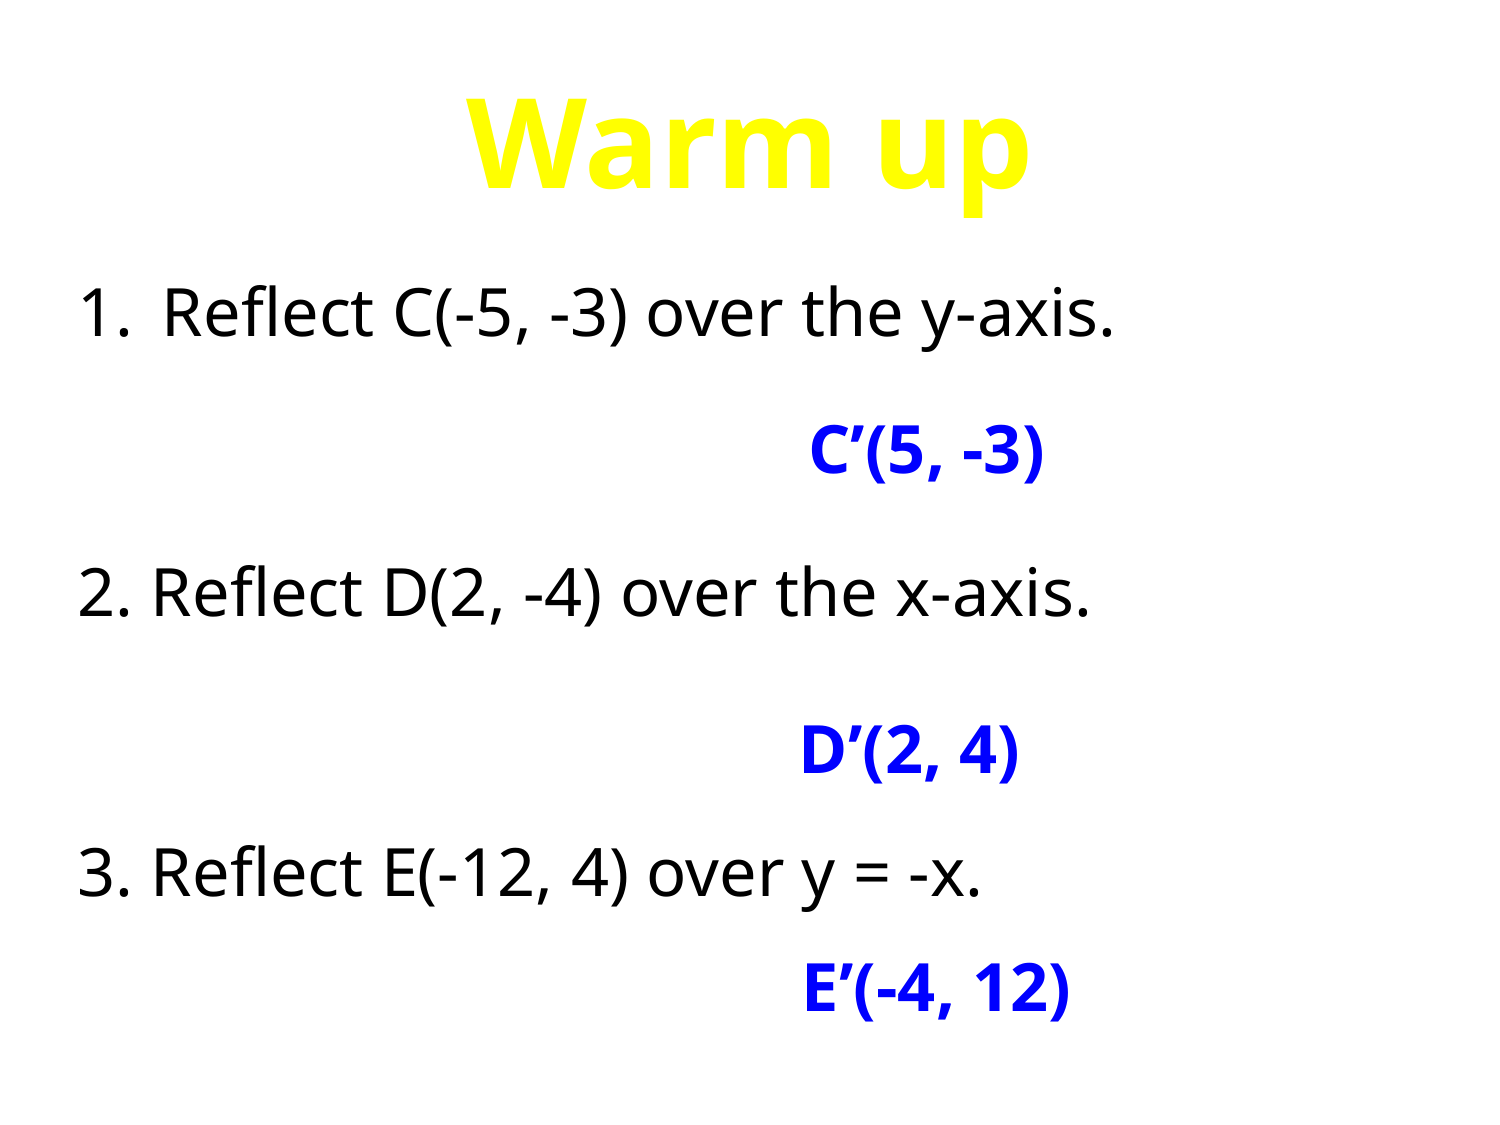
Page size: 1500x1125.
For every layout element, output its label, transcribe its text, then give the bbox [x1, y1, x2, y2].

text_box C’(5, -3) [793, 399, 1061, 495]
text_box E’(-4, 12) [786, 937, 1087, 1033]
title Warm up [75, 45, 1425, 233]
list Reflect C(-5, -3) over the y-axis. 2. Reflect D(2, -4) over the x-axis. 3. Reflect E(-12, 4) over y = -x. [62, 262, 1450, 1075]
text_box D’(2, 4) [783, 699, 1036, 795]
